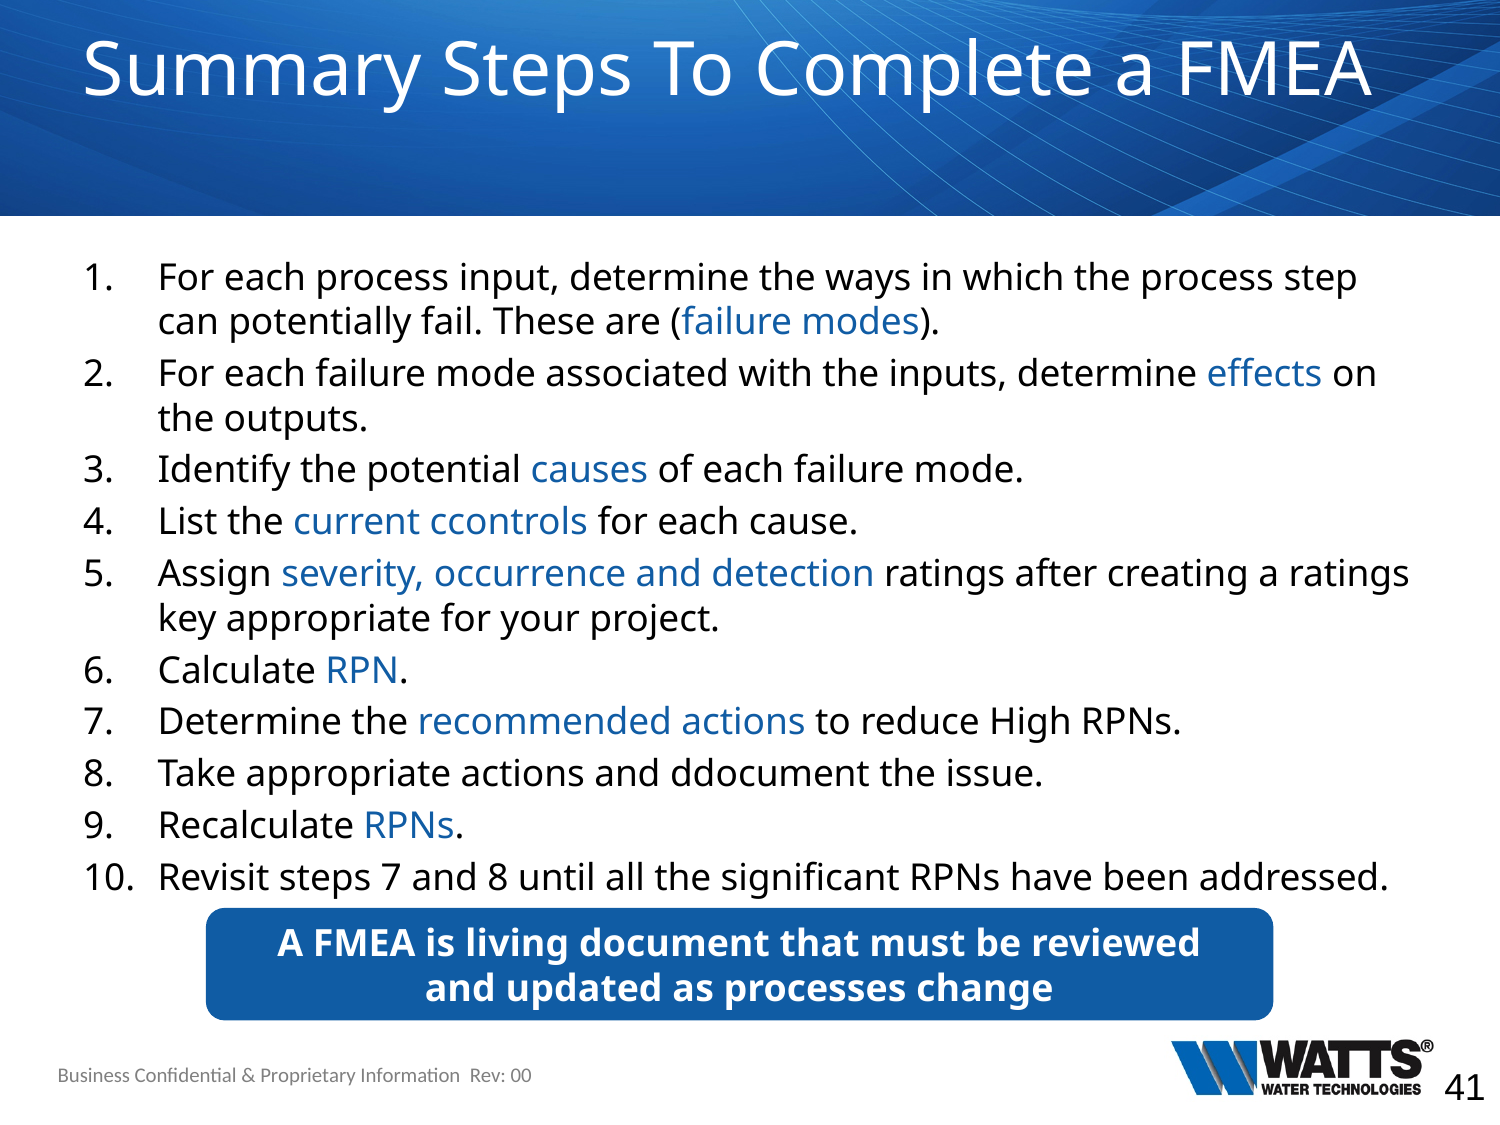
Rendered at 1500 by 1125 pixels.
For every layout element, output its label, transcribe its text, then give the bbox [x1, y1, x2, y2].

picture [0, 0, 1500, 216]
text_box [205, 907, 1274, 1021]
footer Business Confidential & Proprietary Information Rev: 00 [42, 1055, 643, 1093]
title Summary Steps To Complete a FMEA [68, 12, 1430, 200]
list For each process input, determine the ways in which the process step can potentially fail. These are (failure modes). For each failure mode associated with the inputs, determine effects on the outputs. Identify the potential causes of each failure mode. List the current ccontrols for each cause. Assign severity, occurrence and detection ratings after creating a ratings key appropriate for your project. Calculate RPN. Determine the recommended actions to reduce High RPNs. Take appropriate actions and ddocument the issue. Recalculate RPNs. Revisit steps 7 and 8 until all the significant RPNs have been addressed. [68, 245, 1430, 911]
picture [1164, 1035, 1440, 1102]
